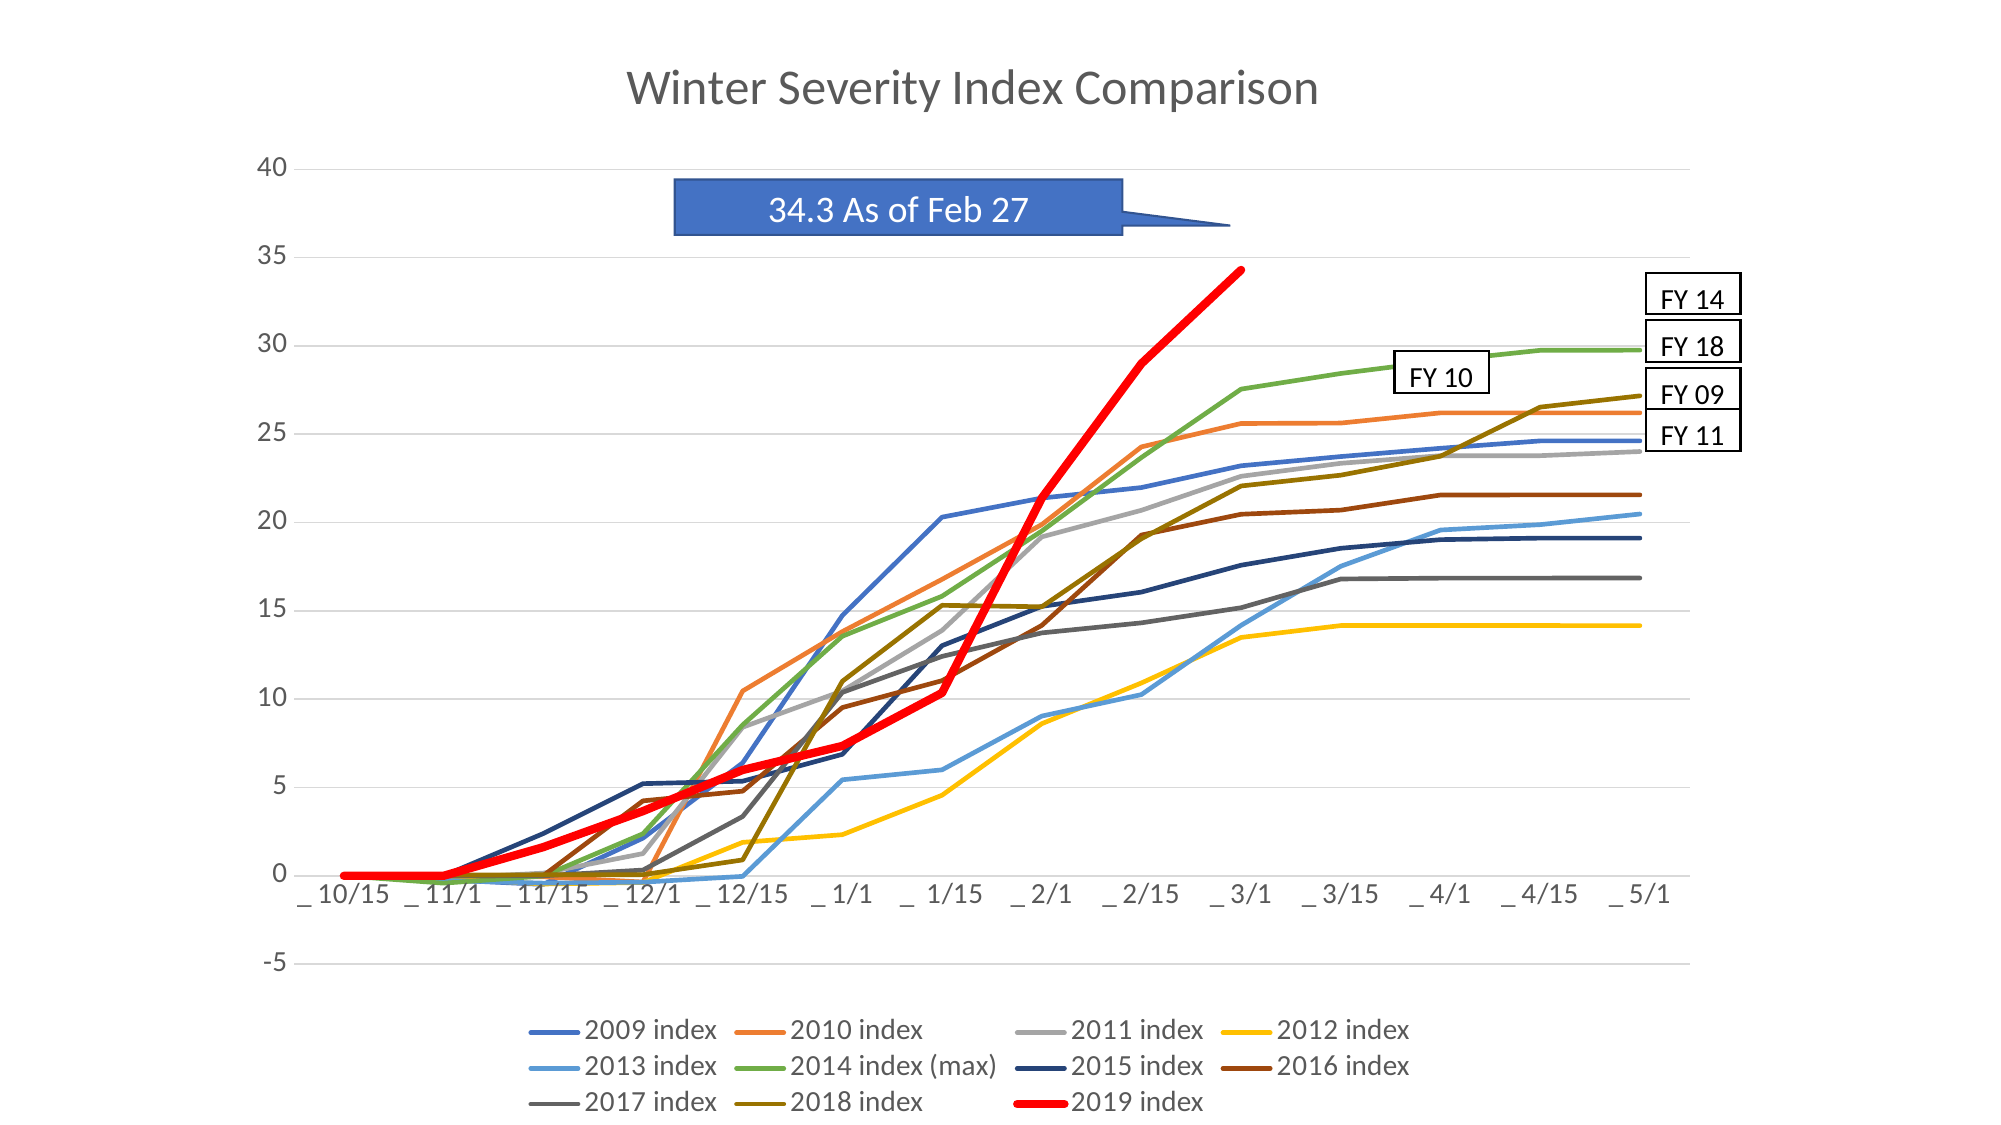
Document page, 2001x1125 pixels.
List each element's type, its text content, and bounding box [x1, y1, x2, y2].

text_box FY 18 [1720, 319, 1742, 363]
text_box FY 11 [1720, 408, 1742, 452]
chart [226, 22, 1720, 1125]
text_box FY 14 [1720, 272, 1742, 315]
text_box FY 09 [1720, 367, 1742, 408]
